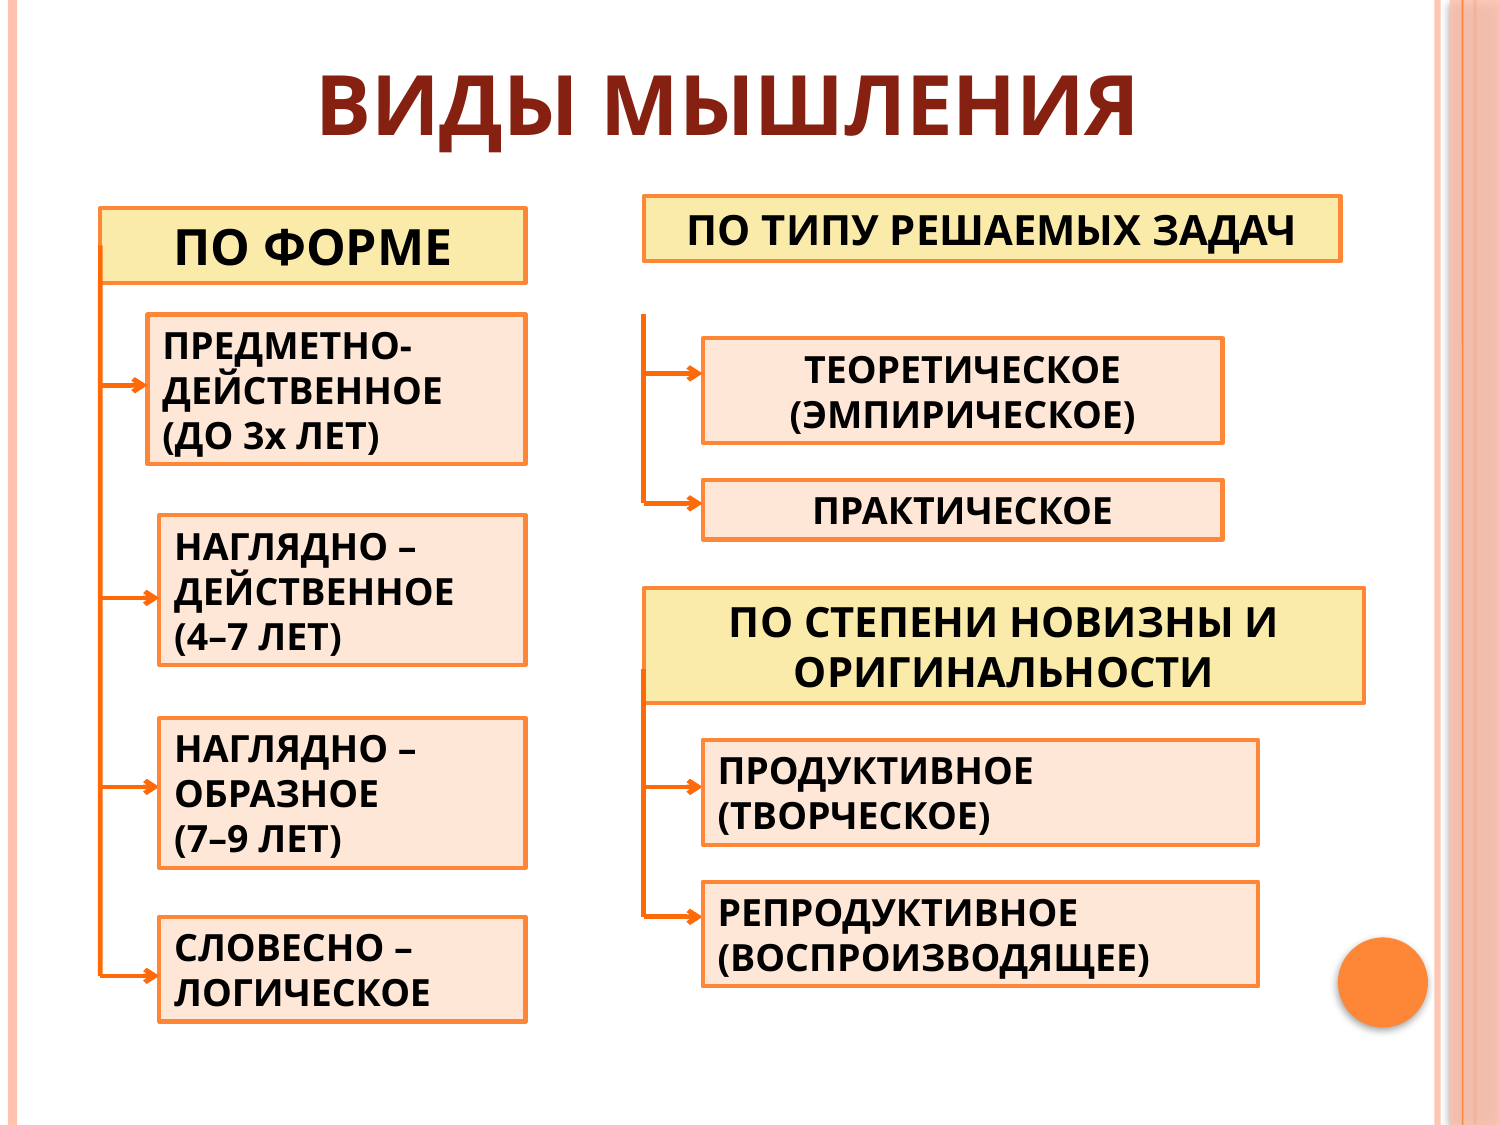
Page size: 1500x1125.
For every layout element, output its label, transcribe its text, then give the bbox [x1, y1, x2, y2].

text_box ПО ТИПУ РЕШАЕМЫХ ЗАДАЧ [642, 194, 1343, 263]
text_box ПО СТЕПЕНИ НОВИЗНЫ И ОРИГИНАЛЬНОСТИ [642, 586, 1366, 705]
text_box ПРАКТИЧЕСКОЕ [701, 478, 1225, 542]
text_box СЛОВЕСНО – ЛОГИЧЕСКОЕ [157, 915, 528, 1024]
text_box НАГЛЯДНО – ОБРАЗНОЕ (7–9 ЛЕТ) [157, 716, 528, 870]
text_box ПО ФОРМЕ [98, 206, 528, 285]
text_box ПРЕДМЕТНО- ДЕЙСТВЕННОЕ (ДО 3х ЛЕТ) [145, 312, 528, 466]
text_box ТЕОРЕТИЧЕСКОЕ (ЭМПИРИЧЕСКОЕ) [701, 336, 1225, 445]
text_box РЕПРОДУКТИВНОЕ (ВОСПРОИЗВОДЯЩЕЕ) [701, 880, 1260, 988]
title ВИДЫ МЫШЛЕНИЯ [115, 0, 1341, 160]
text_box ПРОДУКТИВНОЕ (ТВОРЧЕСКОЕ) [701, 738, 1260, 847]
text_box НАГЛЯДНО – ДЕЙСТВЕННОЕ (4–7 ЛЕТ) [157, 513, 528, 667]
